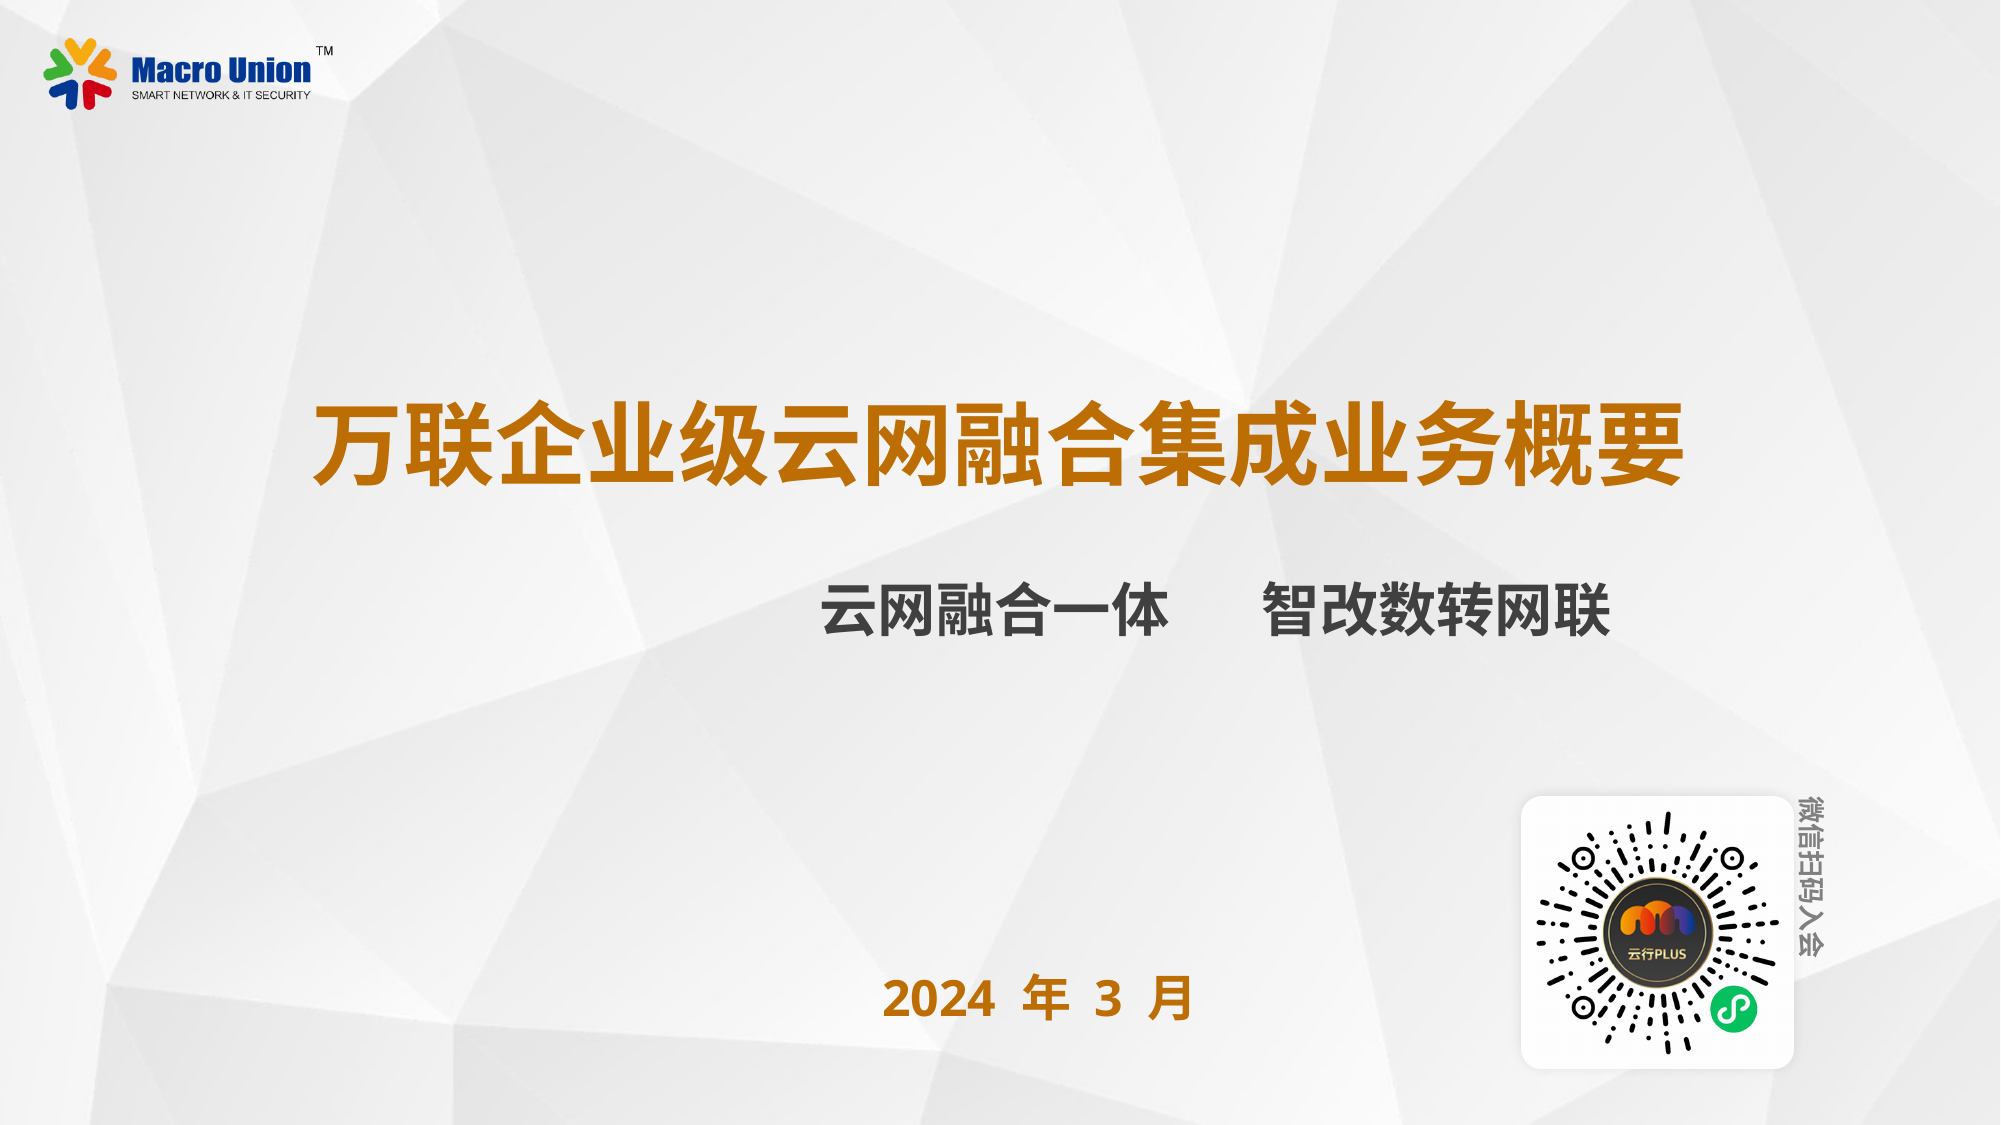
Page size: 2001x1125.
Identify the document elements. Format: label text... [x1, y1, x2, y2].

text_box 微信扫码入会 [1793, 789, 1832, 967]
text_box 万联企业级云网融合集成业务概要 [279, 386, 1721, 498]
text_box 云网融合一体 智改数转网联 [819, 572, 1689, 713]
picture [0, 0, 2001, 1125]
text_box 2024 年 3 月 [836, 966, 1244, 1027]
